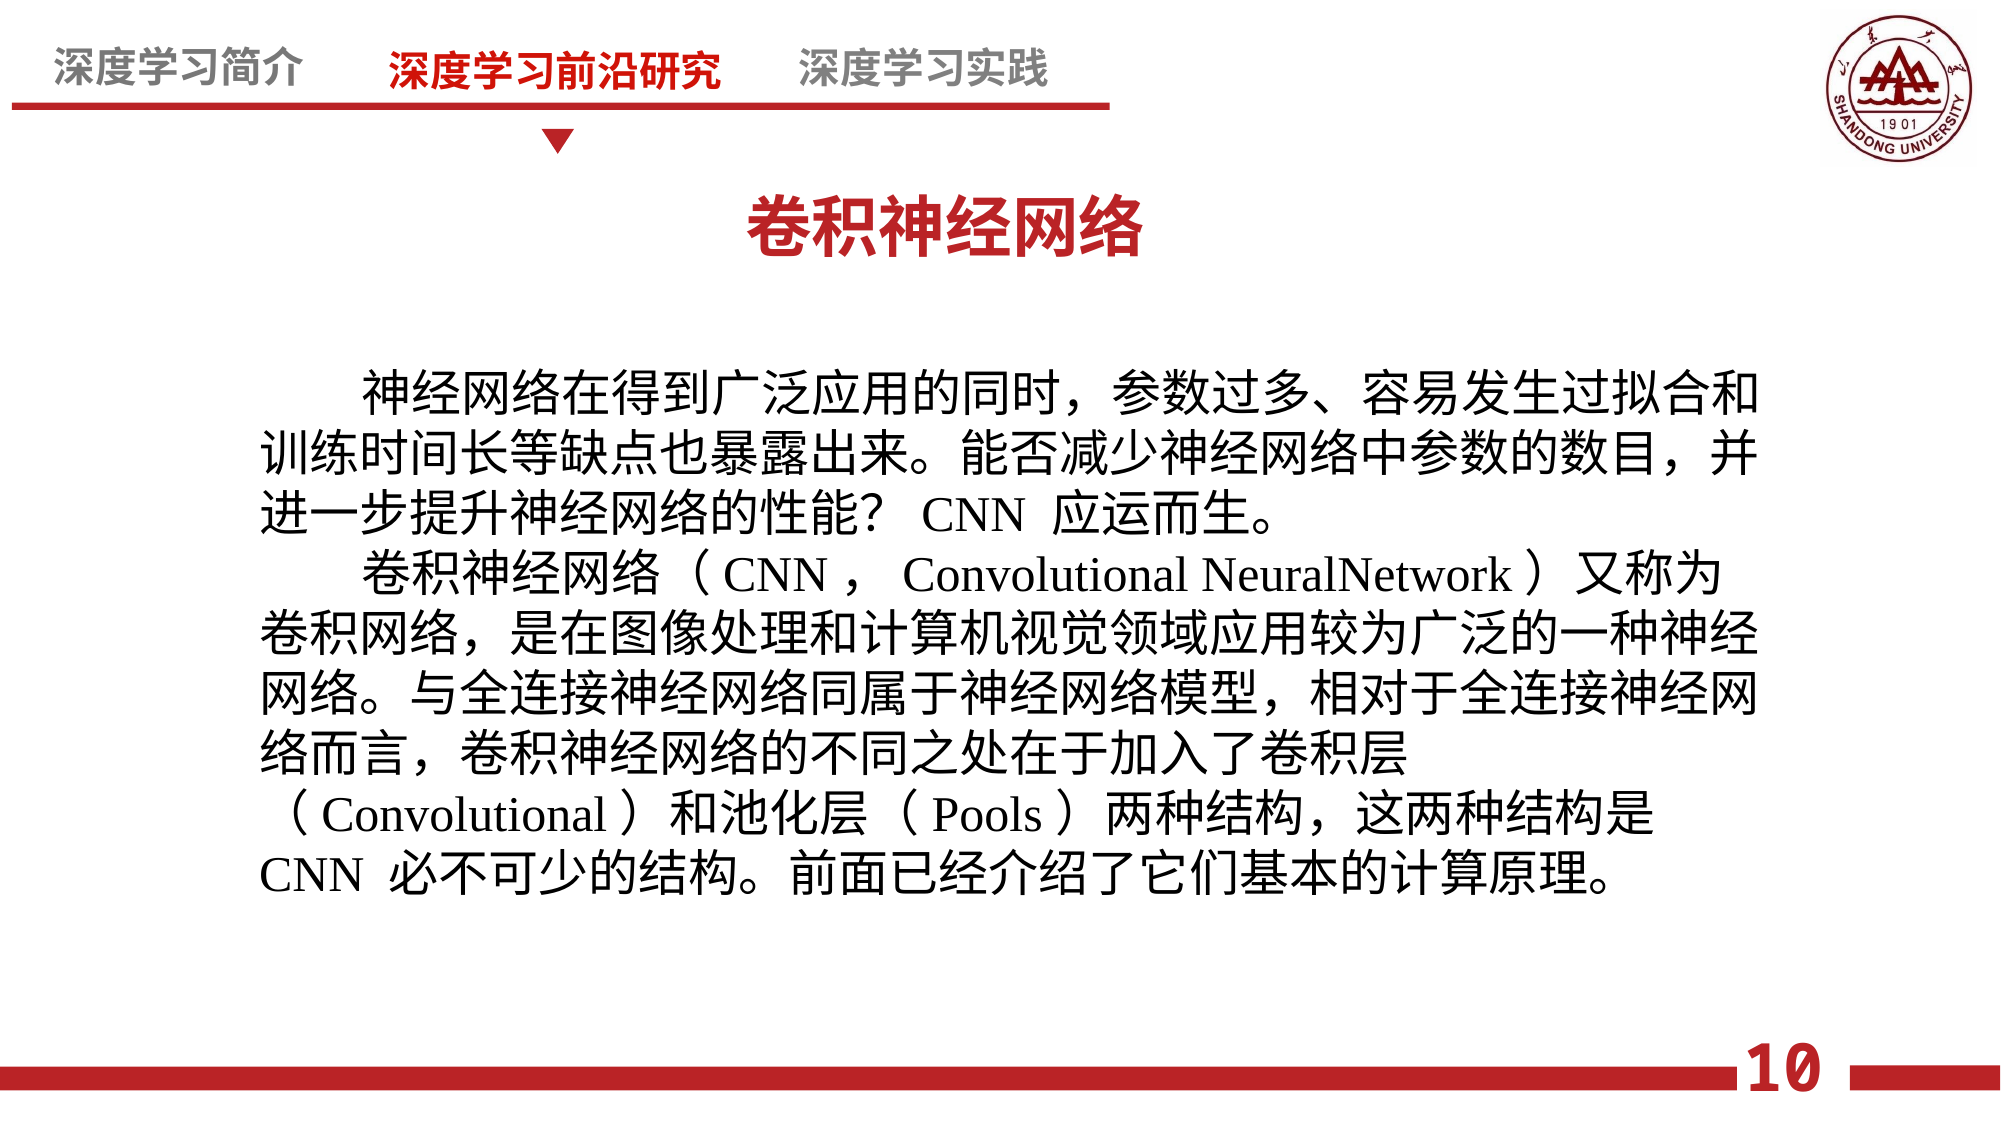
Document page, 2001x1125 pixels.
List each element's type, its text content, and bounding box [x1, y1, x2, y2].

text_box 卷积神经网络 [699, 177, 1161, 272]
text_box 神经网络在得到广泛应用的同时，参数过多、容易发生过拟合和训练时间长等缺点也暴露出来。能否减少神经网络中参数的数目，并进一步提升神经网络的性能？CNN 应运而生。 卷积神经网络（CNN，Convolutional NeuralNetwork）又称为卷积网络，是在图像处理和计算机视觉领域应用较为广泛的一种神经网络。与全连接神经网络同属于神经网络模型，相对于全连接神经网络而言，卷积神经网络的不同之处在于加入了卷积层（Convolutional）和池化层（Pools）两种结构，这两种结构是 CNN 必不可少的结构。前面已经介绍了它们基本的计算原理。 [244, 354, 1782, 970]
picture [1820, 9, 1977, 167]
